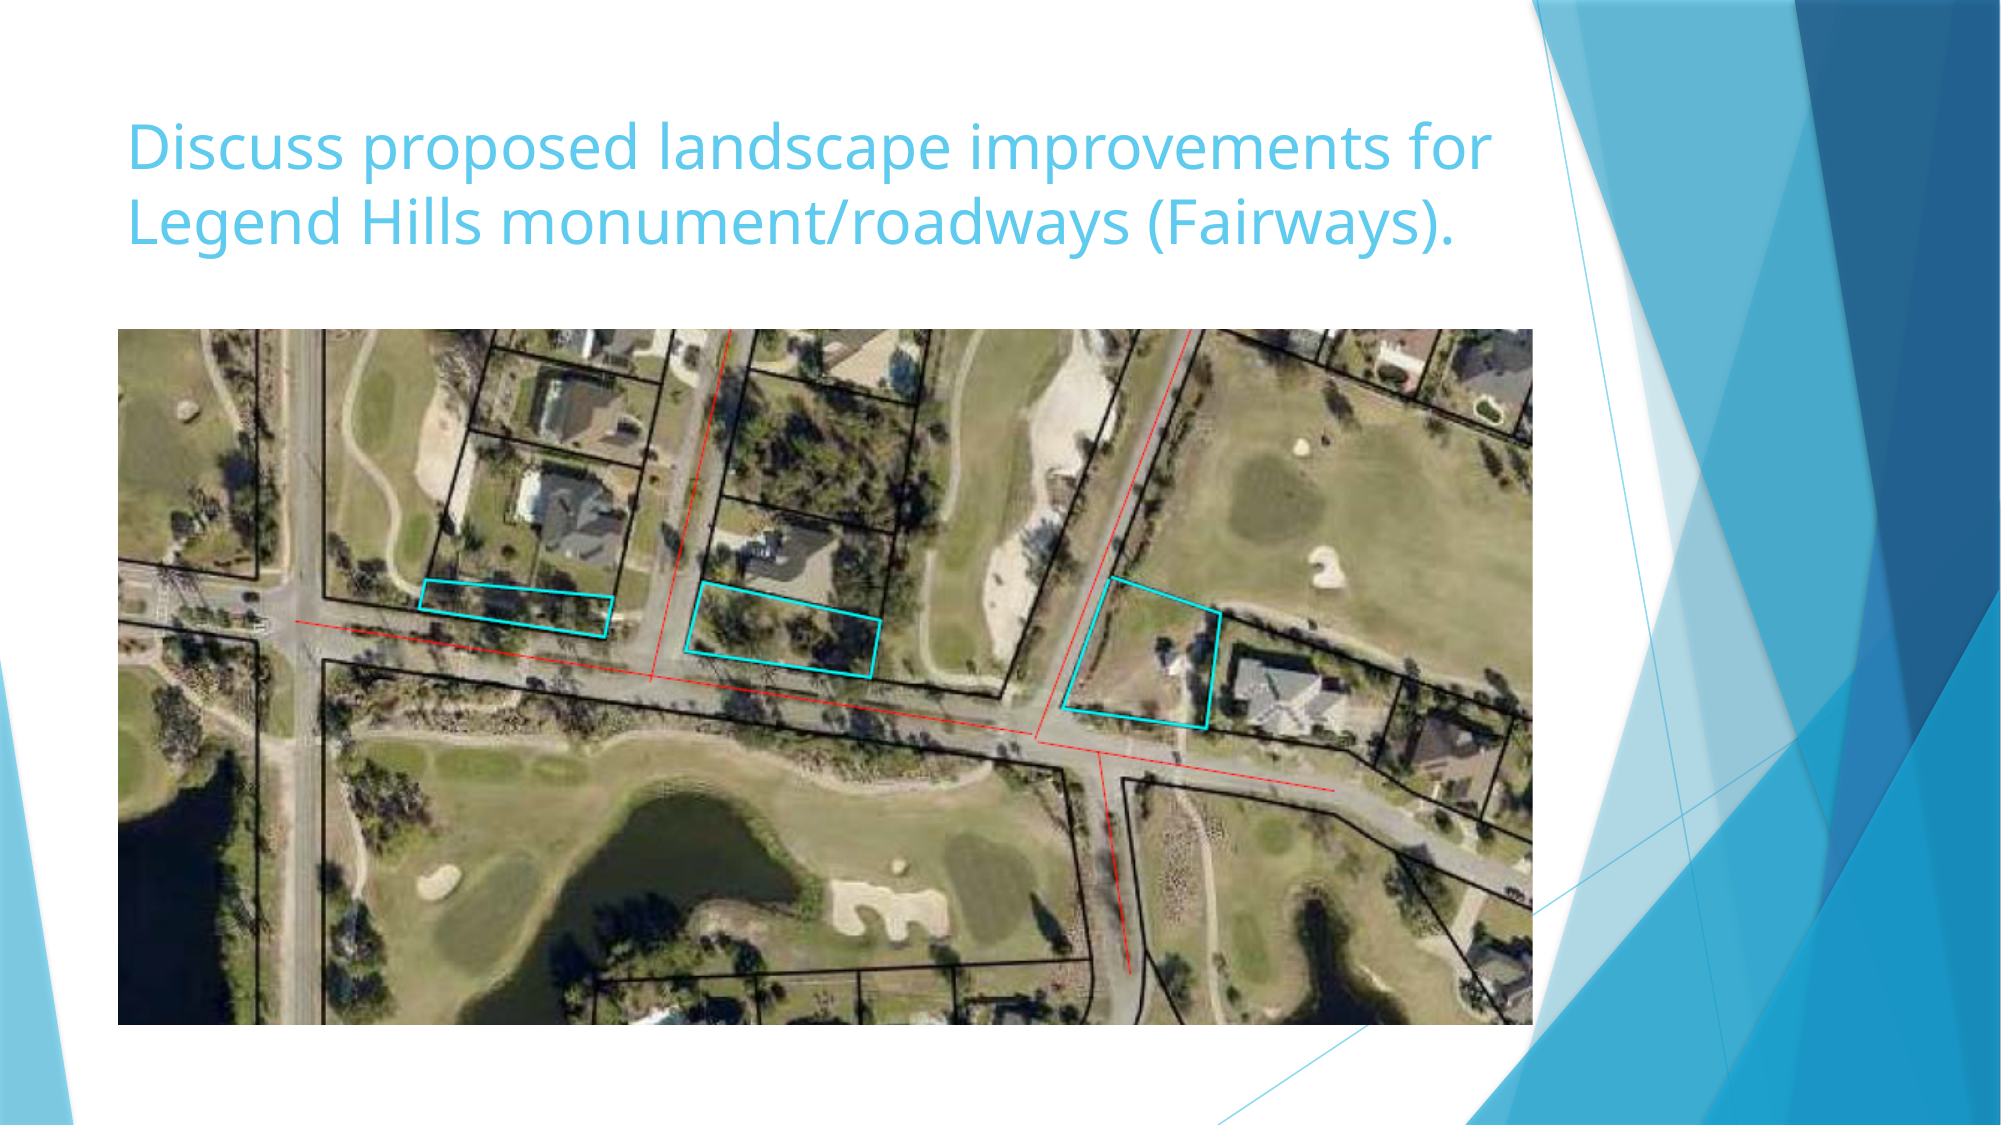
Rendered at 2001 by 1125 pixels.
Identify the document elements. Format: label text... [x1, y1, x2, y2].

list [117, 329, 1534, 1026]
title Discuss proposed landscape improvements for Legend Hills monument/roadways (Fairways). [111, 99, 1522, 317]
